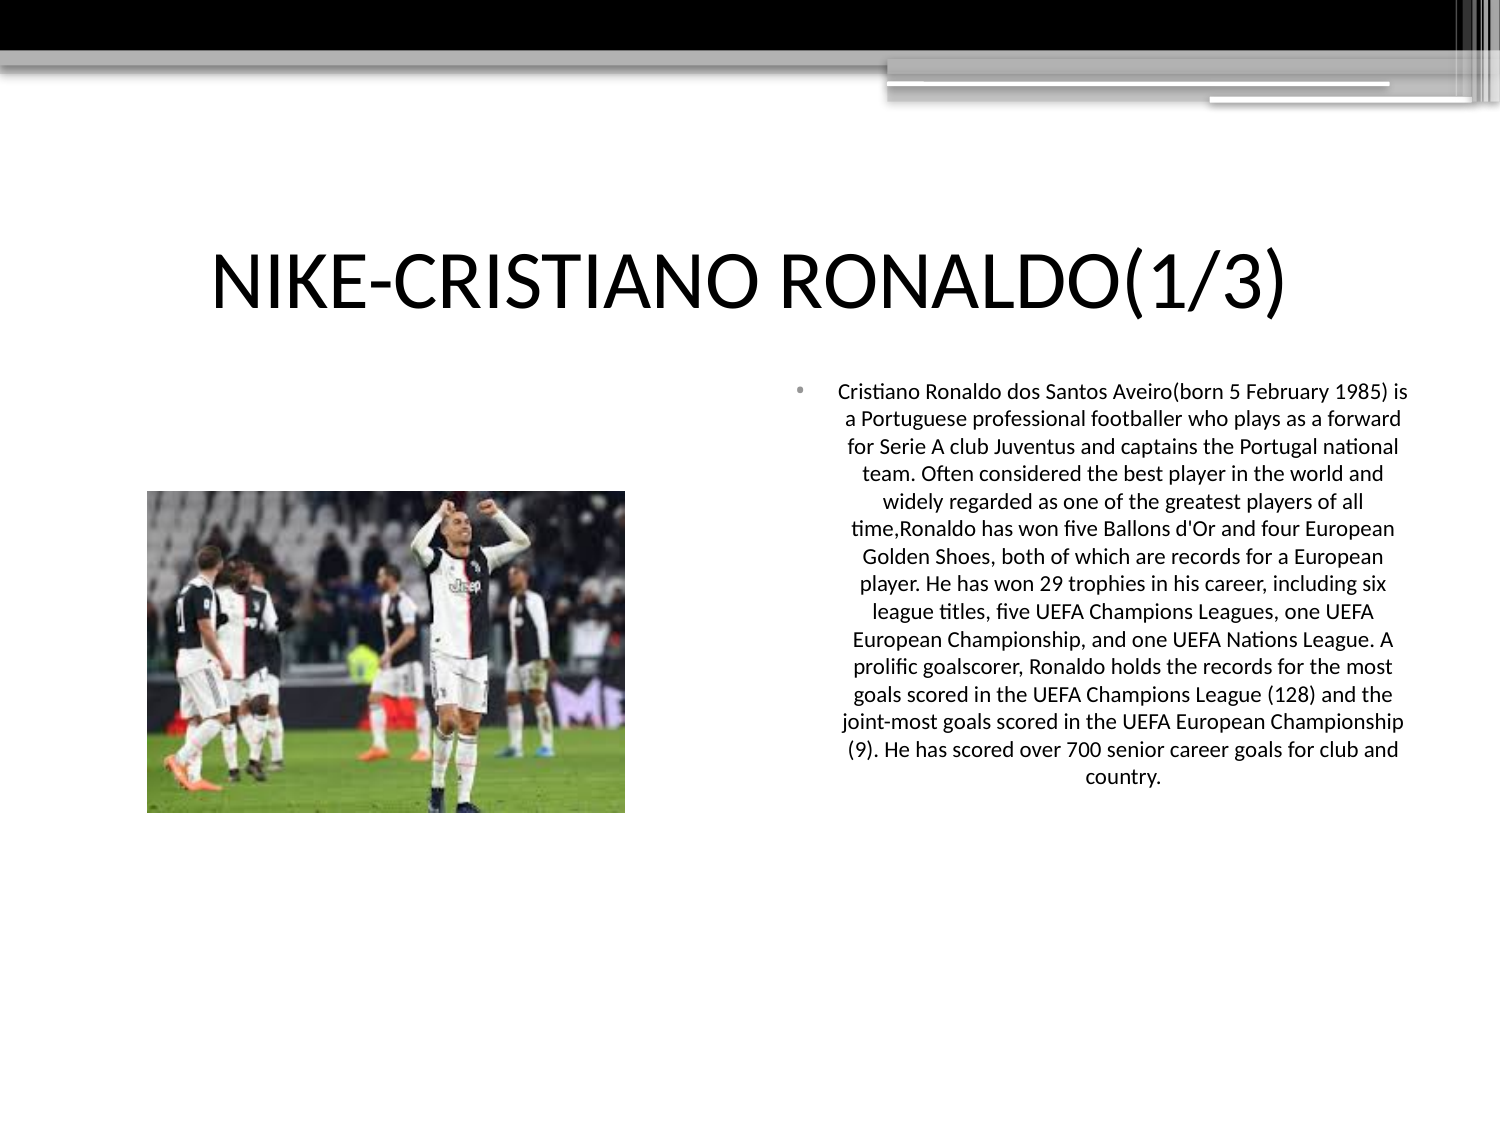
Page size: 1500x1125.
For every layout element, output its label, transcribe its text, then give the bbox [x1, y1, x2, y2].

title NIKE-CRISTIANO RONALDO(1/3) [75, 187, 1425, 363]
list Cristiano Ronaldo dos Santos Aveiro(born 5 February 1985) is a Portuguese professional footballer who plays as a forward for Serie A club Juventus and captains the Portugal national team. Often considered the best player in the world and widely regarded as one of the greatest players of all time,Ronaldo has won five Ballons d'Or and four European Golden Shoes, both of which are records for a European player. He has won 29 trophies in his career, including six league titles, five UEFA Champions Leagues, one UEFA European Championship, and one UEFA Nations League. A prolific goalscorer, Ronaldo holds the records for the most goals scored in the UEFA Champions League (128) and the joint-most goals scored in the UEFA European Championship (9). He has scored over 700 senior career goals for club and country. [762, 368, 1425, 1112]
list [147, 491, 625, 814]
